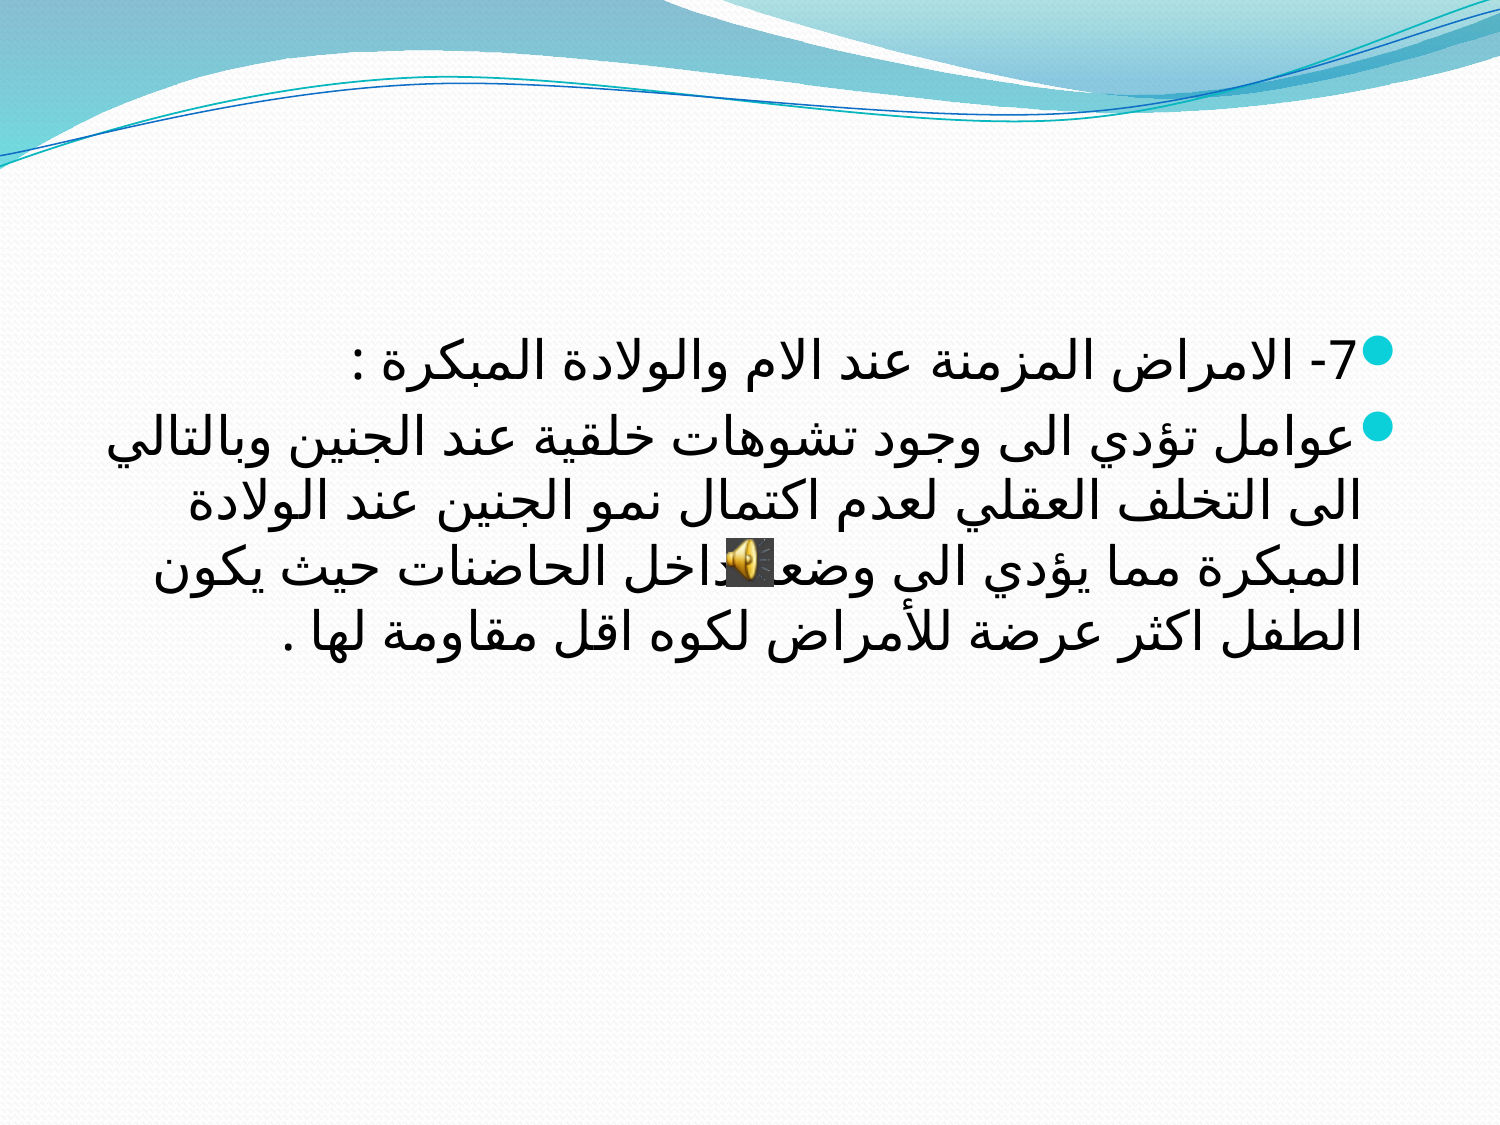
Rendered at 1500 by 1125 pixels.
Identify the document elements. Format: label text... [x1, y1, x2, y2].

picture [724, 537, 776, 588]
list 7- الامراض المزمنة عند الام والولادة المبكرة : عوامل تؤدي الى وجود تشوهات خلقية عند الجنين وبالتالي الى التخلف العقلي لعدم اكتمال نمو الجنين عند الولادة المبكرة مما يؤدي الى وضعه داخل الحاضنات حيث يكون الطفل اكثر عرضة للأمراض لكوه اقل مقاومة لها . [75, 317, 1425, 1038]
